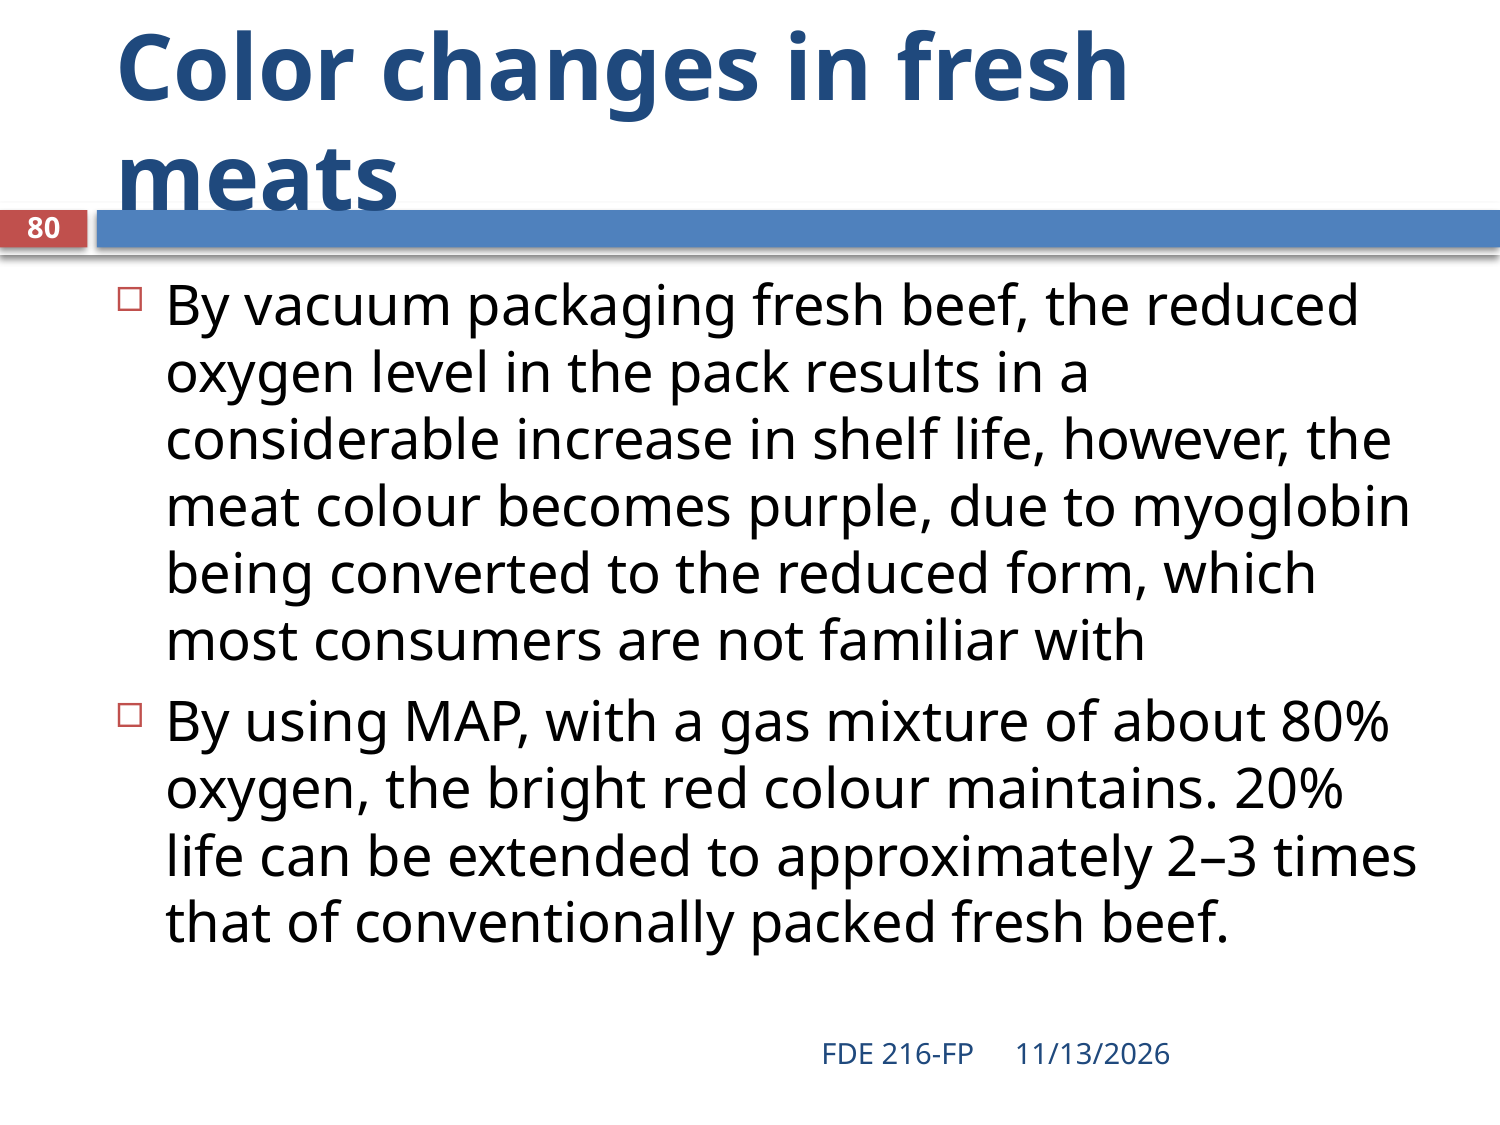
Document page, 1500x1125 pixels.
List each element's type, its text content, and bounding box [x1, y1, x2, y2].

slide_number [999, 1025, 1438, 1085]
list By vacuum packaging fresh beef, the reduced oxygen level in the pack results in a considerable increase in shelf life, however, the meat colour becomes purple, due to myoglobin being converted to the reduced form, which most consumers are not familiar with By using MAP, with a gas mixture of about 80% oxygen, the bright red colour maintains. 20% life can be extended to approximately 2–3 times that of conventionally packed fresh beef. [100, 262, 1438, 1000]
slide_number 80 [0, 208, 88, 249]
footer FDE 216-FP [99, 1024, 990, 1085]
title Color changes in fresh meats [100, 37, 1438, 200]
